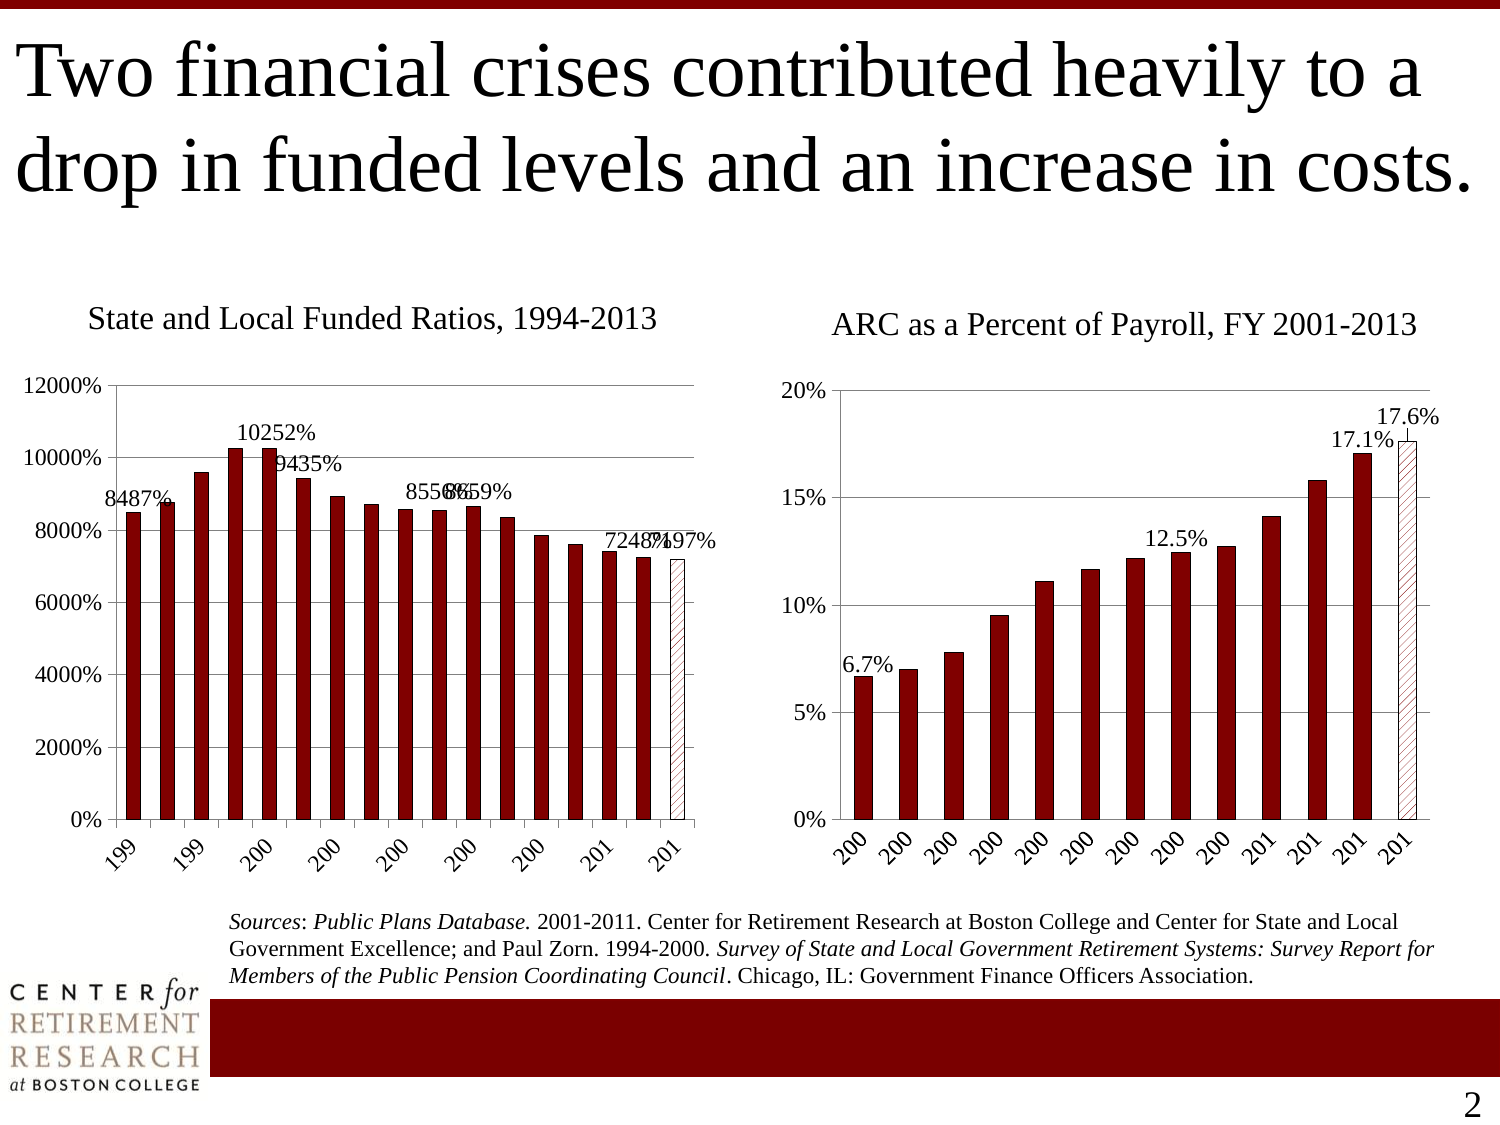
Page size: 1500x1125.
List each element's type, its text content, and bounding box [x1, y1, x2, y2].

text_box Sources: Public Plans Database. 2001-2011. Center for Retirement Research at Boston College and Center for State and Local Government Excellence; and Paul Zorn. 1994-2000. Survey of State and Local Government Retirement Systems: Survey Report for Members of the Public Pension Coordinating Council. Chicago, IL: Government Finance Officers As­sociation. [214, 898, 1500, 996]
chart [780, 377, 1460, 870]
text_box ARC as a Percent of Payroll, FY 2001-2013 [797, 294, 1453, 350]
title Two financial crises contributed heavily to a drop in funded levels and an increase in costs. [0, 12, 1498, 218]
slide_number 1 [1184, 1072, 1498, 1125]
chart [22, 370, 717, 877]
picture [0, 972, 211, 1102]
text_box [215, 999, 1500, 1077]
text_box State and Local Funded Ratios, 1994-2013 [26, 288, 720, 344]
